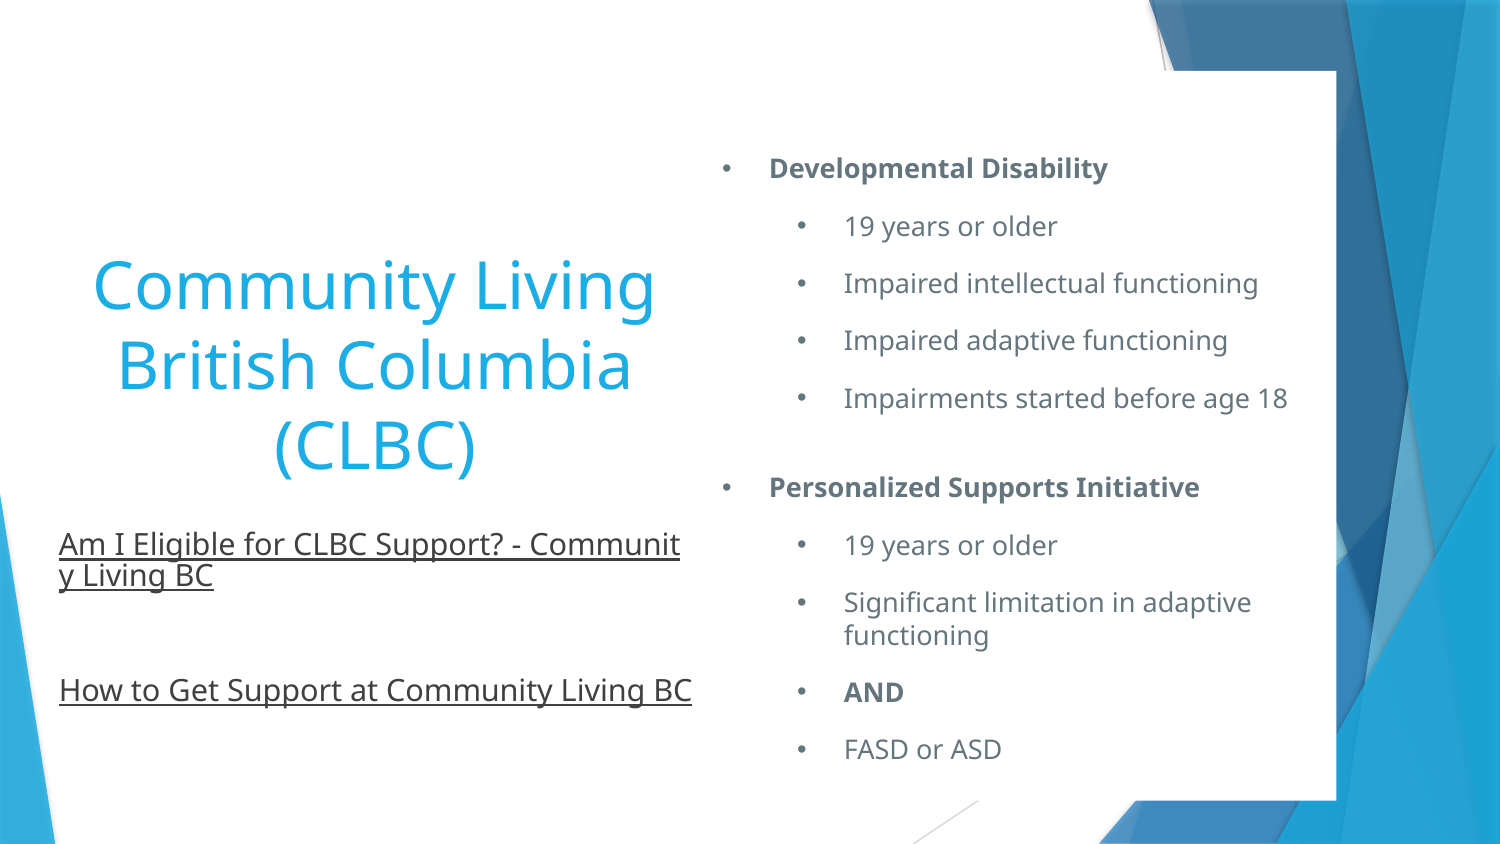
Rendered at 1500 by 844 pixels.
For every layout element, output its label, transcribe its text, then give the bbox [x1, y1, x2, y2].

title Community Living British Columbia (CLBC) [43, 223, 707, 498]
subtitle Am I Eligible for CLBC Support? - Community Living BC How to Get Support at Community Living BC [43, 510, 707, 713]
list Developmental Disability 19 years or older Impaired intellectual functioning Impaired adaptive functioning Impairments started before age 18 Personalized Supports Initiative 19 years or older Significant limitation in adaptive functioning AND FASD or ASD [707, 70, 1337, 801]
